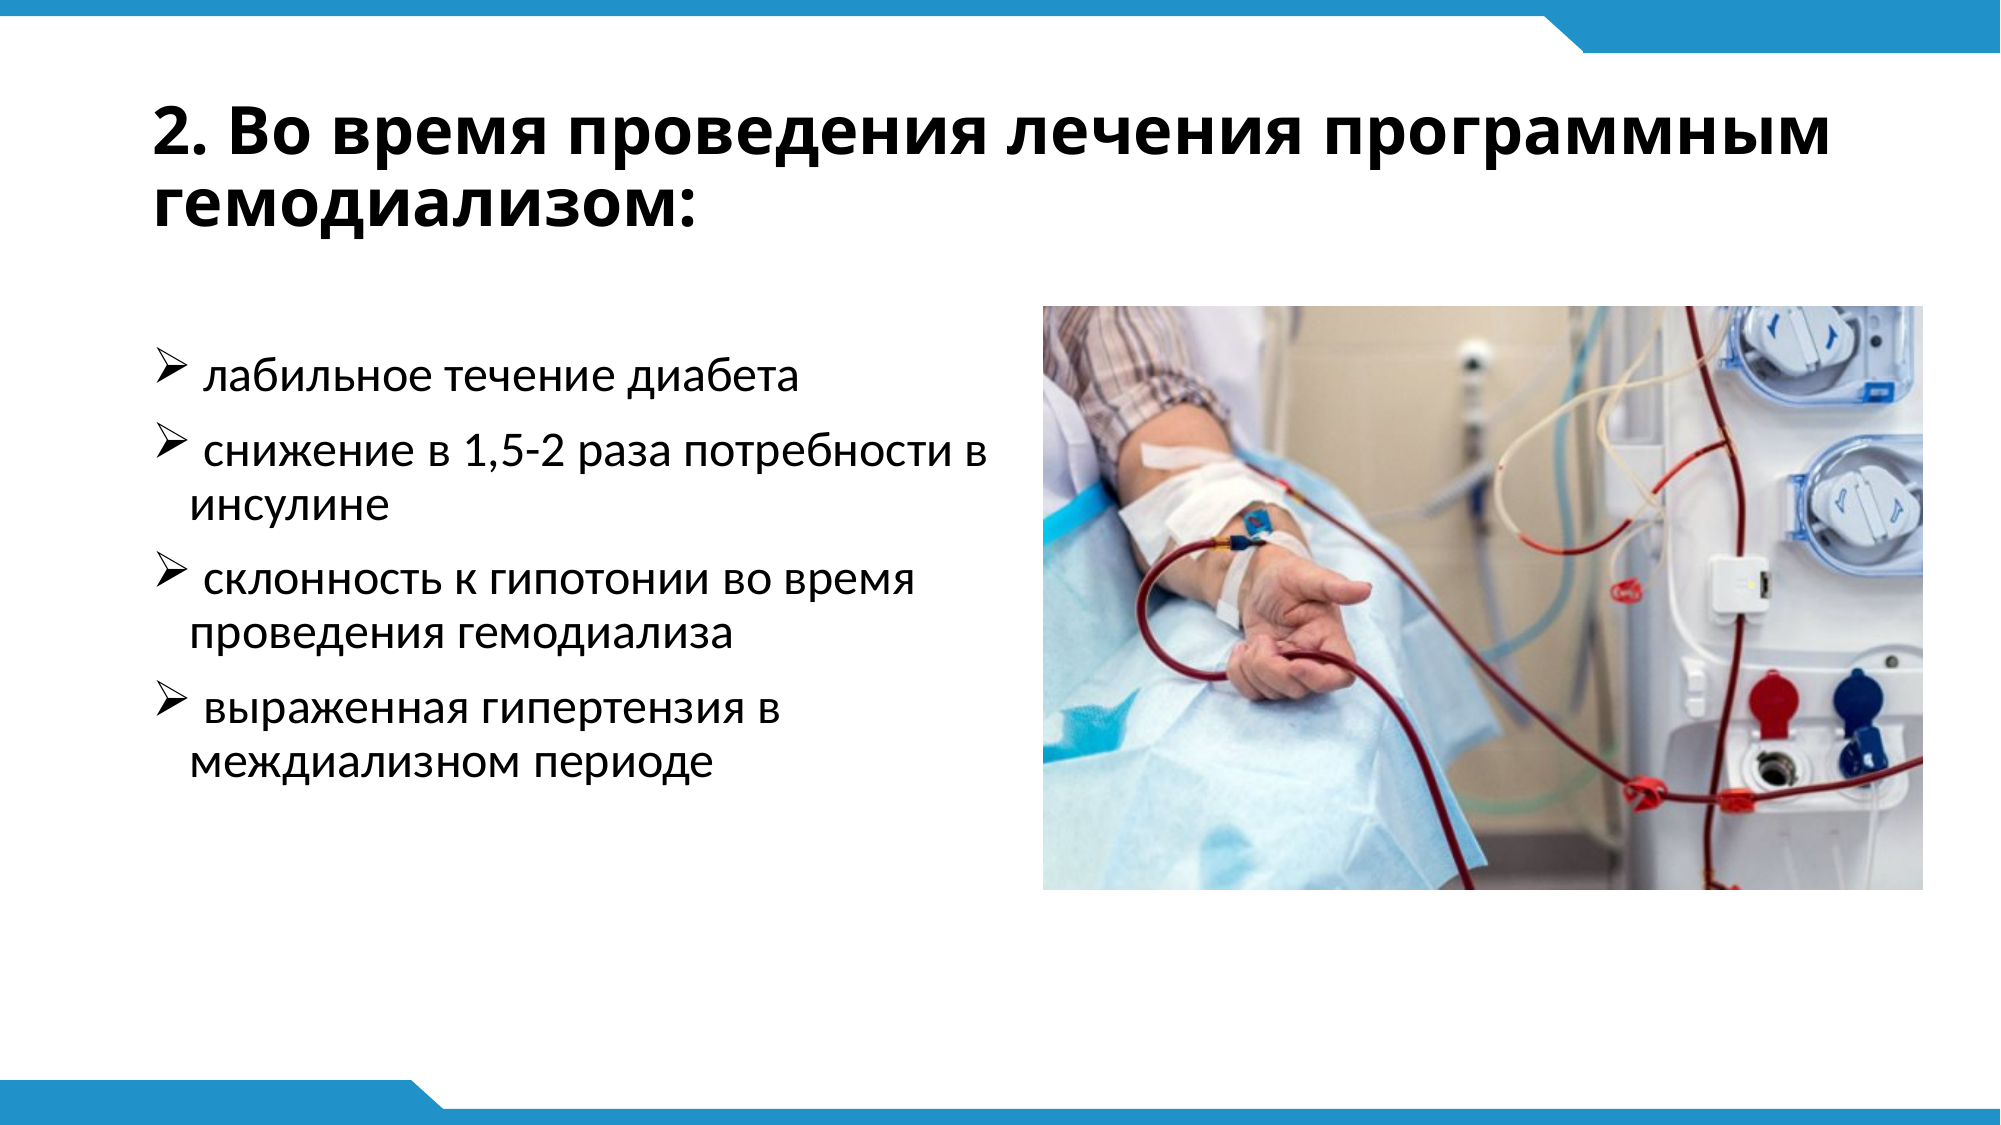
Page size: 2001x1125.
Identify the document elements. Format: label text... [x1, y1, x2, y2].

list лабильное течение диабета снижение в 1,5-2 раза потребности в инсулине склонность к гипотонии во время проведения гемодиализа выраженная гипертензия в междиализном периоде [137, 259, 1104, 917]
picture [1043, 306, 1923, 890]
title 2. Во время проведения лечения программным гемодиализом: [137, 59, 1863, 278]
